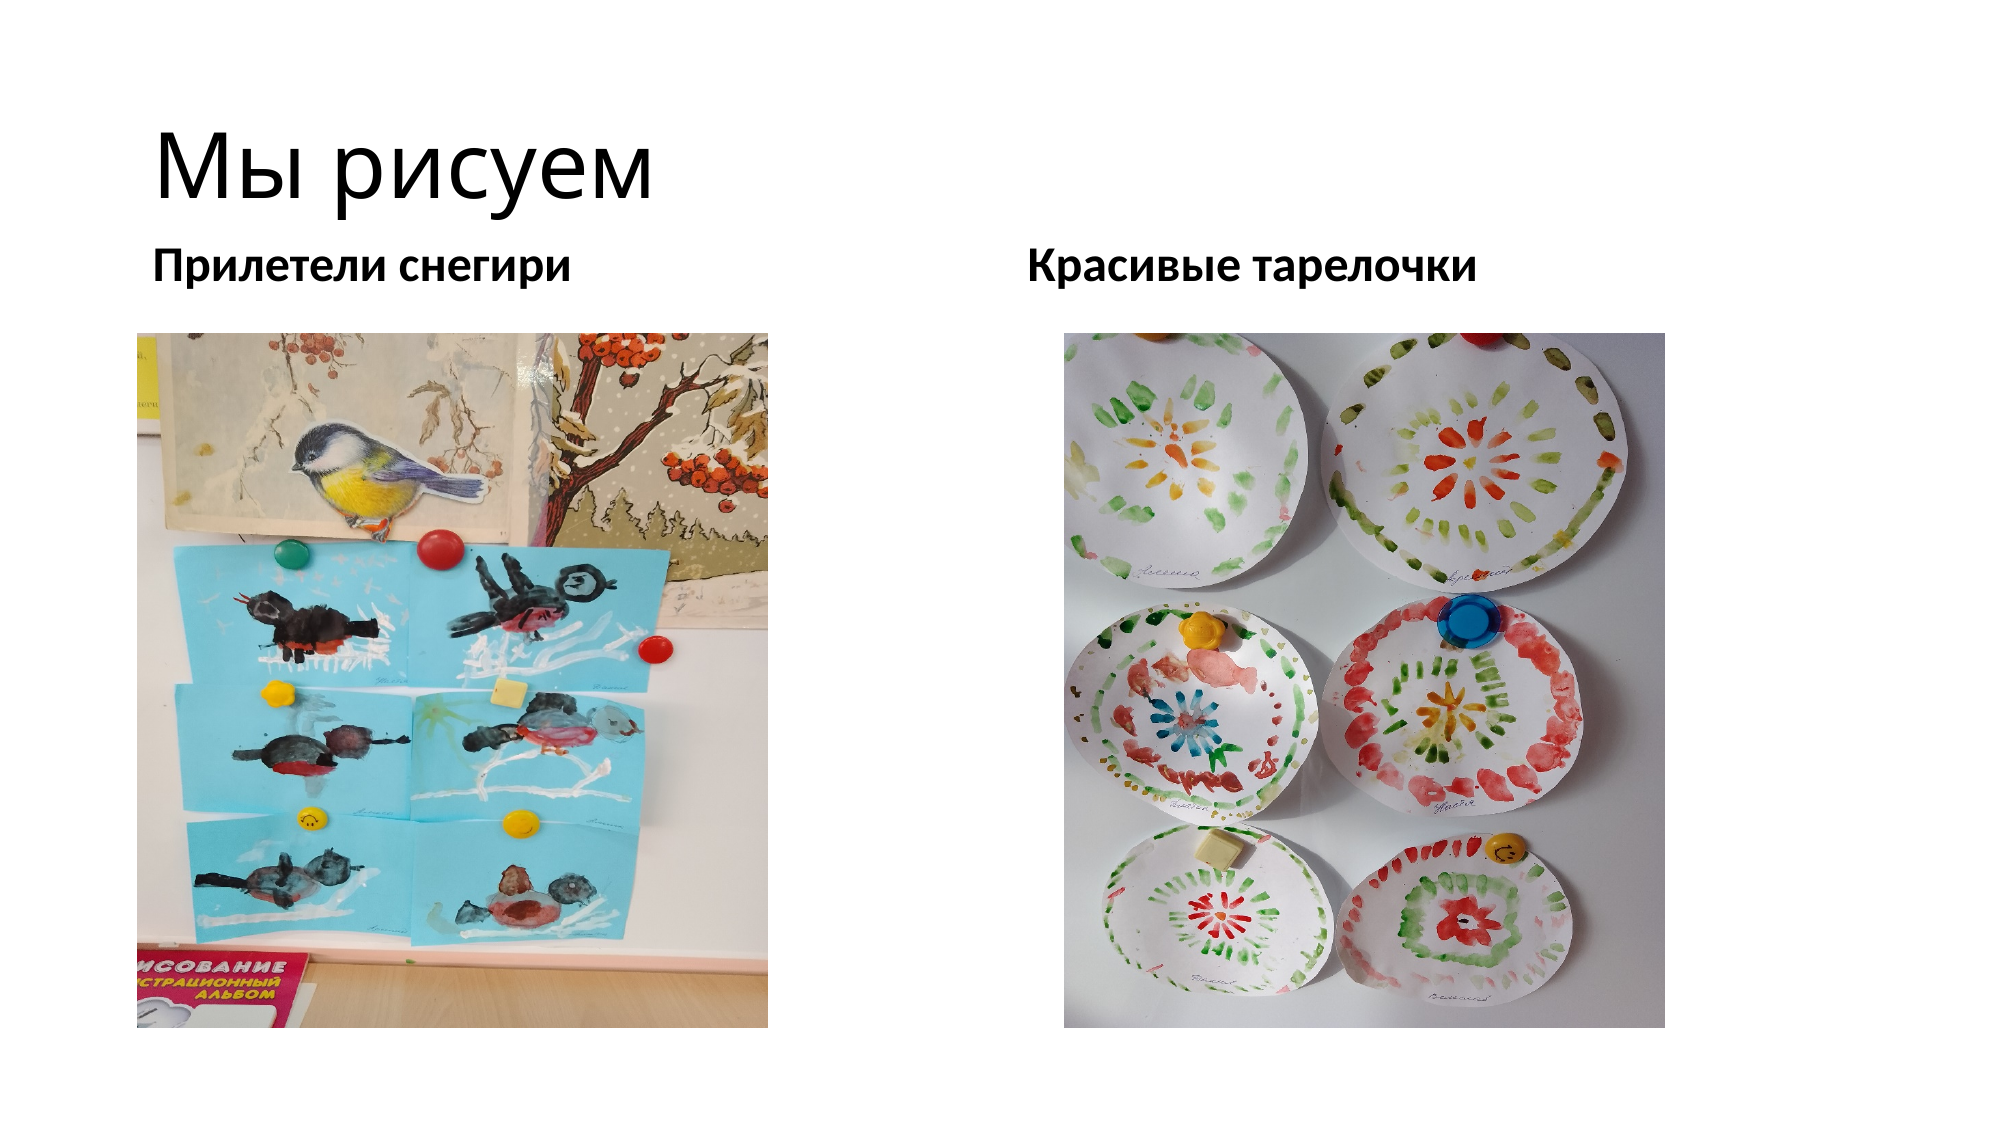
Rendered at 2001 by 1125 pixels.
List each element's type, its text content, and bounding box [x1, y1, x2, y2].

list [137, 333, 768, 1028]
list Прилетели снегири [137, 205, 984, 300]
title Мы рисуем [137, 59, 1863, 278]
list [1064, 333, 1665, 1028]
list Красивые тарелочки [1012, 205, 1863, 300]
